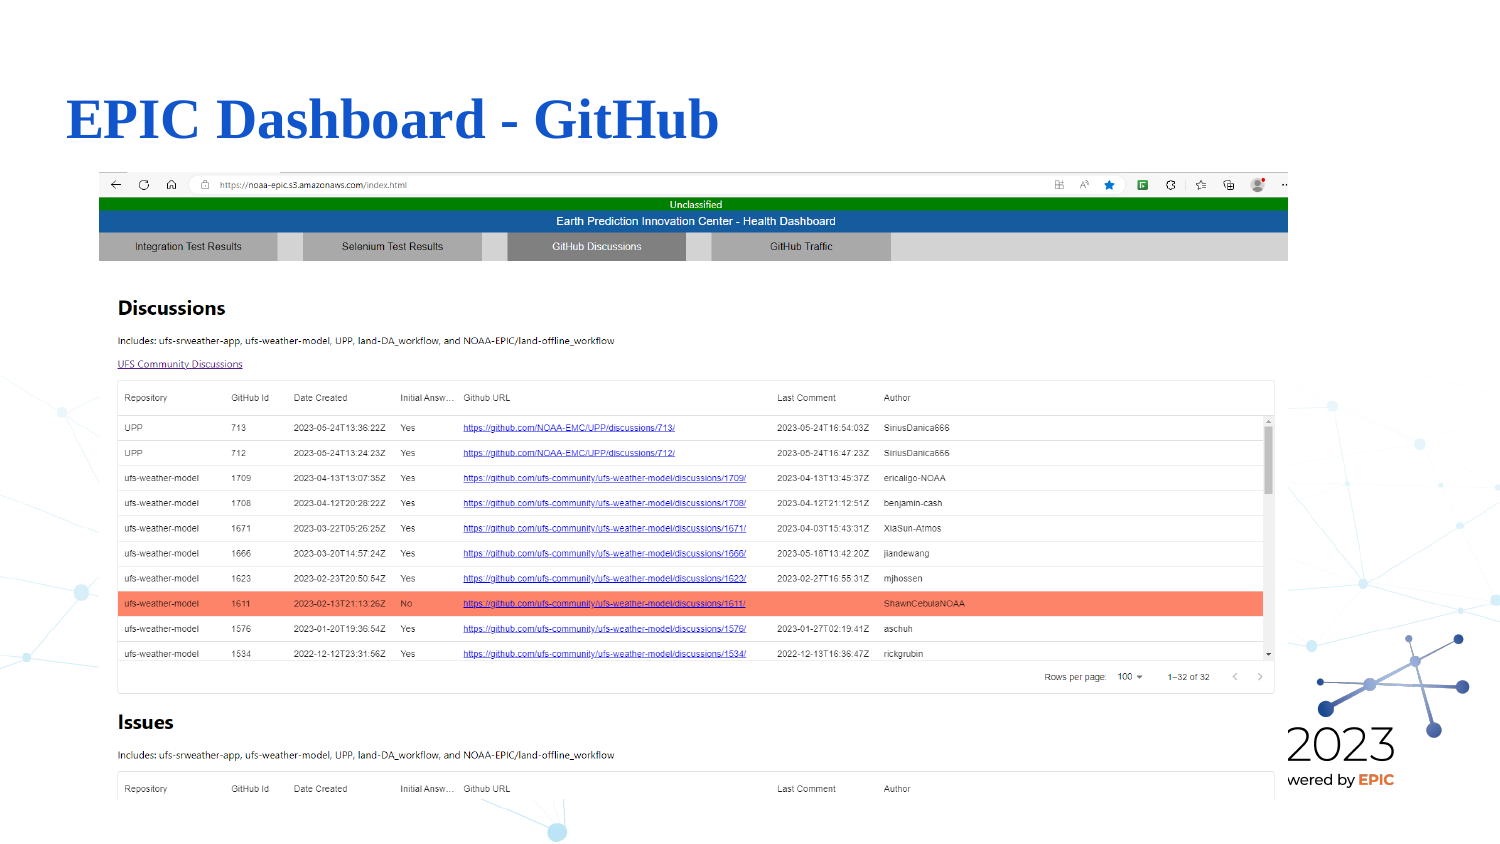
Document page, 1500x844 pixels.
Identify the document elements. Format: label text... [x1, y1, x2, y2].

slide_number ‹#› [1389, 764, 1480, 830]
title EPIC Dashboard - GitHub [51, 72, 1449, 167]
picture [0, 0, 1500, 844]
